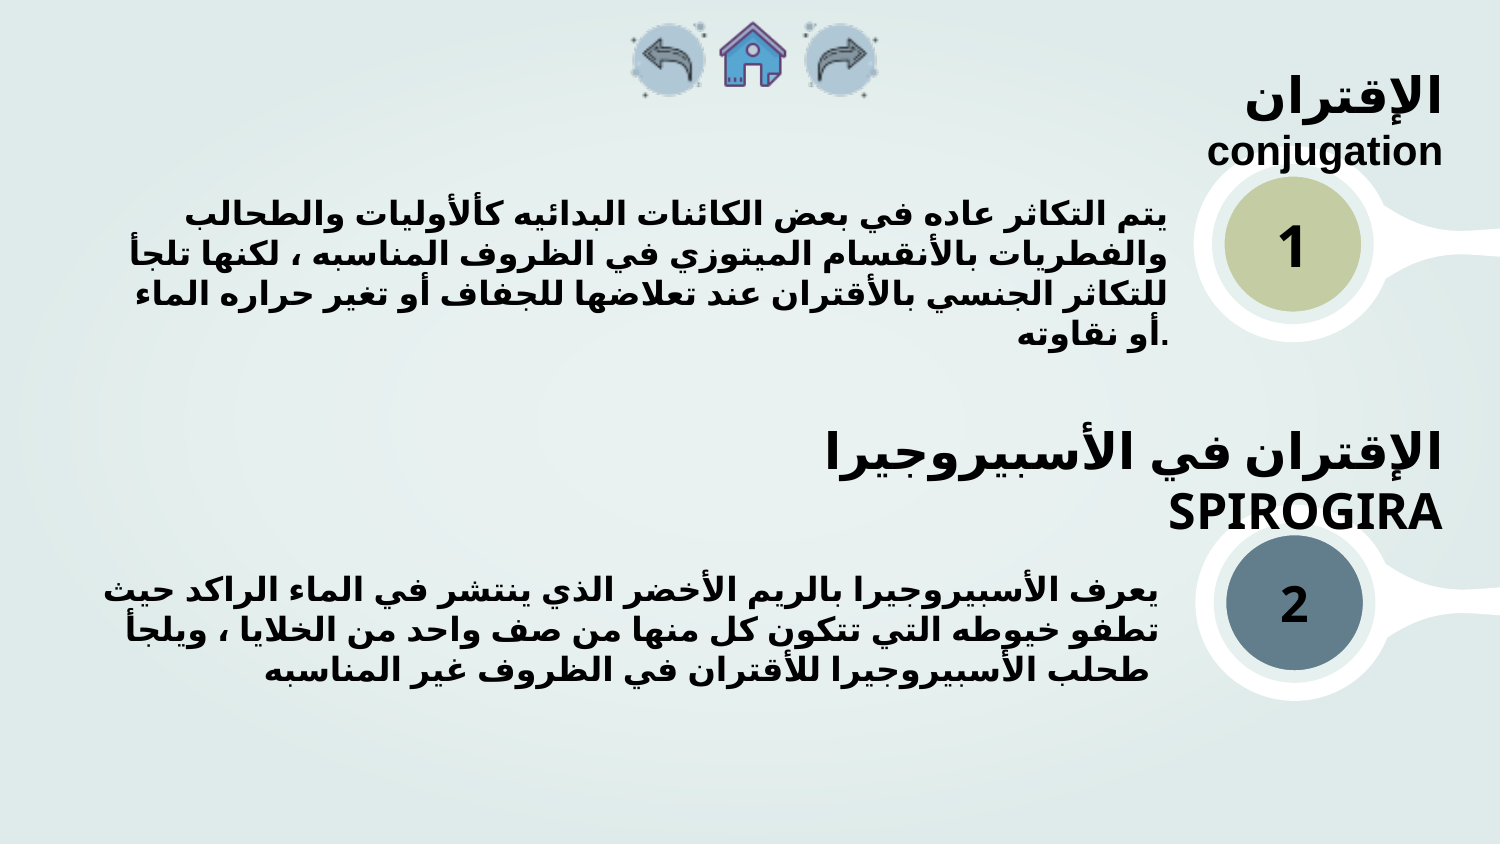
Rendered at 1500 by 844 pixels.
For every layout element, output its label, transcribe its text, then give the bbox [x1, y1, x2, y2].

picture [0, 0, 1500, 844]
text_box يعرف الأسبيروجيرا بالريم الأخضر الذي ينتشر في الماء الراكد حيث تطفو خيوطه التي تتكون كل منها من صف واحد من الخلايا ، ويلجأ طحلب الأسبيروجيرا للأقتران في الظروف غير المناسبه [79, 560, 1176, 696]
text_box الإقتران conjugation [1038, 56, 1459, 182]
text_box [1387, 564, 1500, 638]
text_box [1195, 547, 1394, 701]
text_box [1193, 182, 1392, 343]
text_box 2 [1220, 547, 1370, 677]
text_box يتم التكاثر عاده في بعض الكائنات البدائيه كألأوليات والطحالب والفطريات بالأنقسام الميتوزي في الظروف المناسبه ، لكنها تلجأ للتكاثر الجنسي بالأقتران عند تعلاضها للجفاف أو تغير حراره الماء أو نقاوته. [88, 184, 1185, 360]
text_box [1385, 205, 1500, 279]
text_box الإقتران في الأسبيروجيرا SPIROGIRA [686, 411, 1459, 547]
text_box 1 [1218, 182, 1368, 318]
